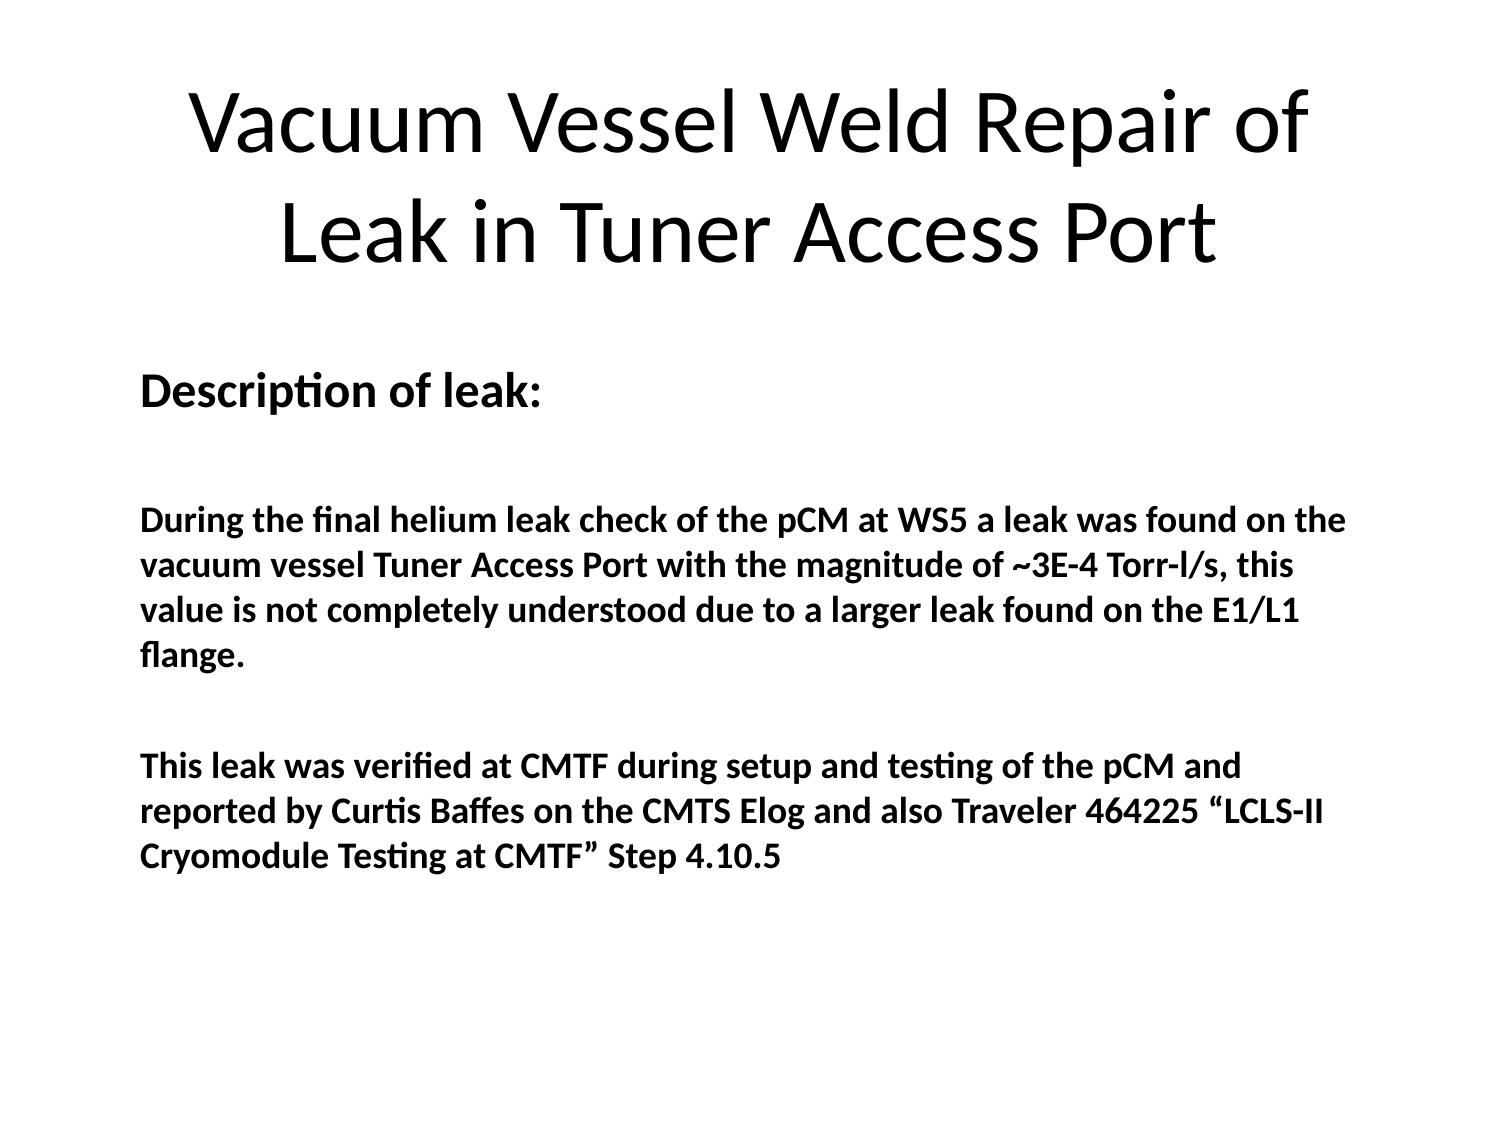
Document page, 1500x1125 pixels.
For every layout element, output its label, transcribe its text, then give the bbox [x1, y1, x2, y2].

title Vacuum Vessel Weld Repair of Leak in Tuner Access Port [112, 50, 1388, 292]
subtitle Description of leak: During the final helium leak check of the pCM at WS5 a leak was found on the vacuum vessel Tuner Access Port with the magnitude of ~3E-4 Torr-l/s, this value is not completely understood due to a larger leak found on the E1/L1 flange. This leak was verified at CMTF during setup and testing of the pCM and reported by Curtis Baffes on the CMTS Elog and also Traveler 464225 “LCLS-II Cryomodule Testing at CMTF” Step 4.10.5 [125, 350, 1375, 975]
